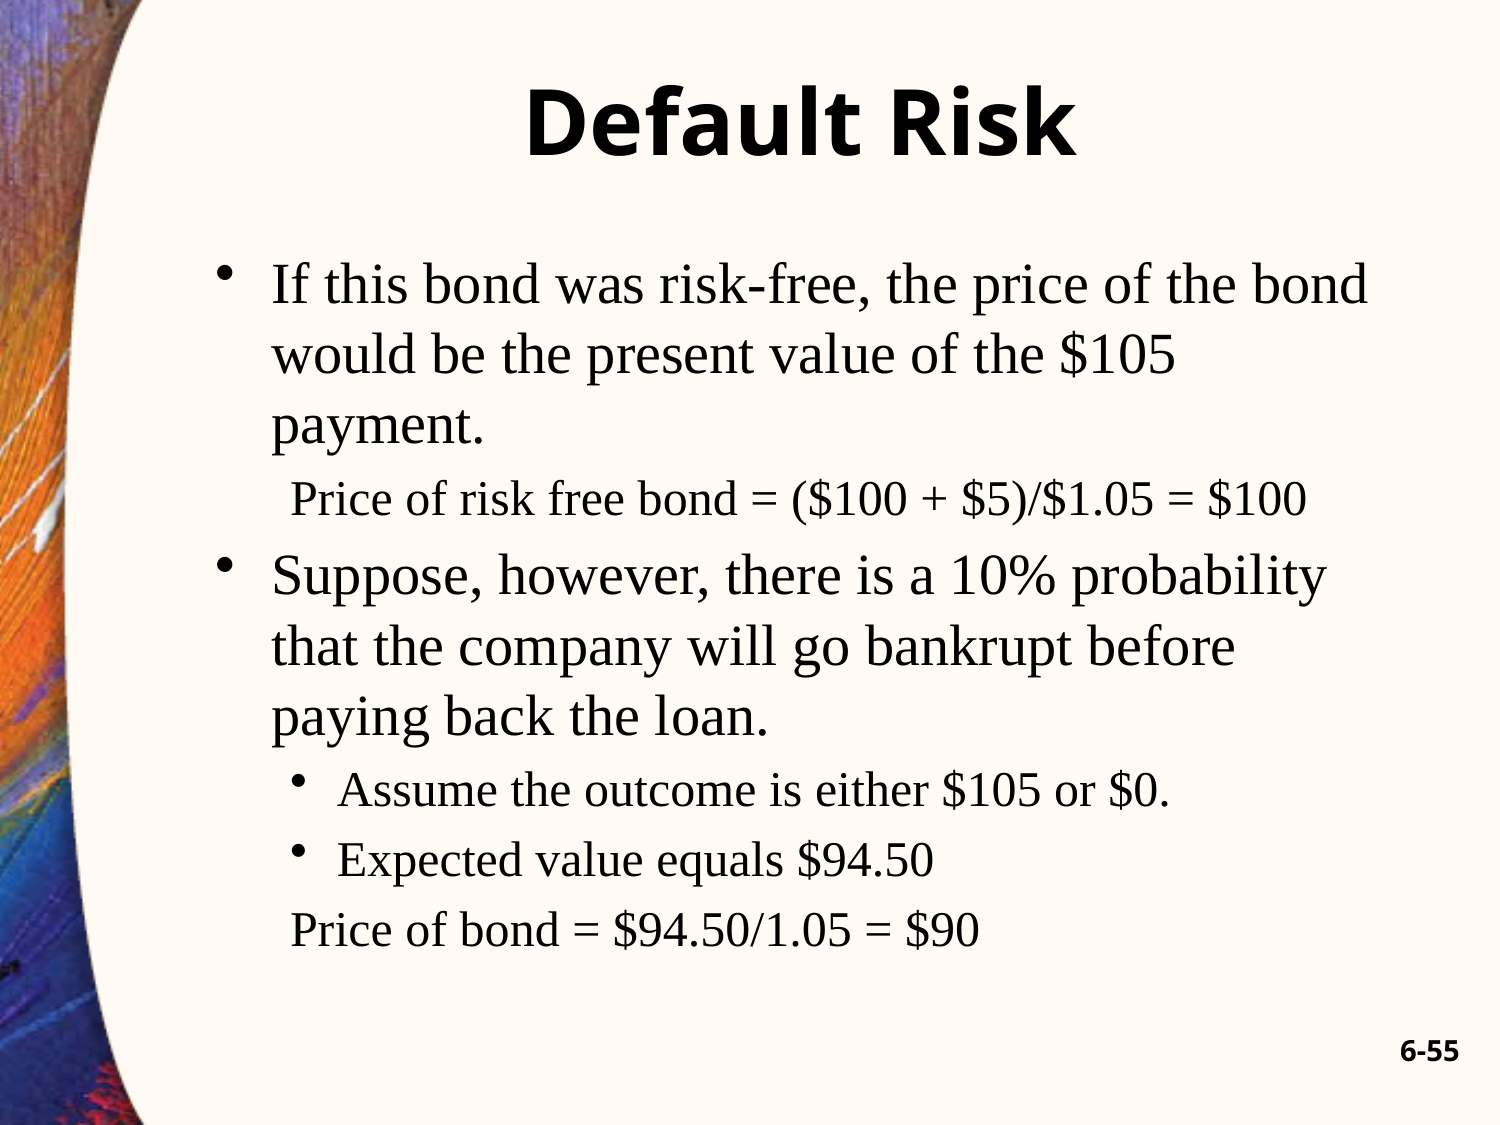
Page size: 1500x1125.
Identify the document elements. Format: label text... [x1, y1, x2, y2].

list If this bond was risk-free, the price of the bond would be the present value of the $105 payment. Price of risk free bond = ($100 + $5)/$1.05 = $100 Suppose, however, there is a 10% probability that the company will go bankrupt before paying back the loan. Assume the outcome is either $105 or $0. Expected value equals $94.50 Price of bond = $94.50/1.05 = $90 [200, 237, 1400, 1008]
slide_number 6-55 [1124, 1024, 1476, 1104]
title Default Risk [125, 24, 1475, 213]
picture [0, 0, 1500, 1125]
